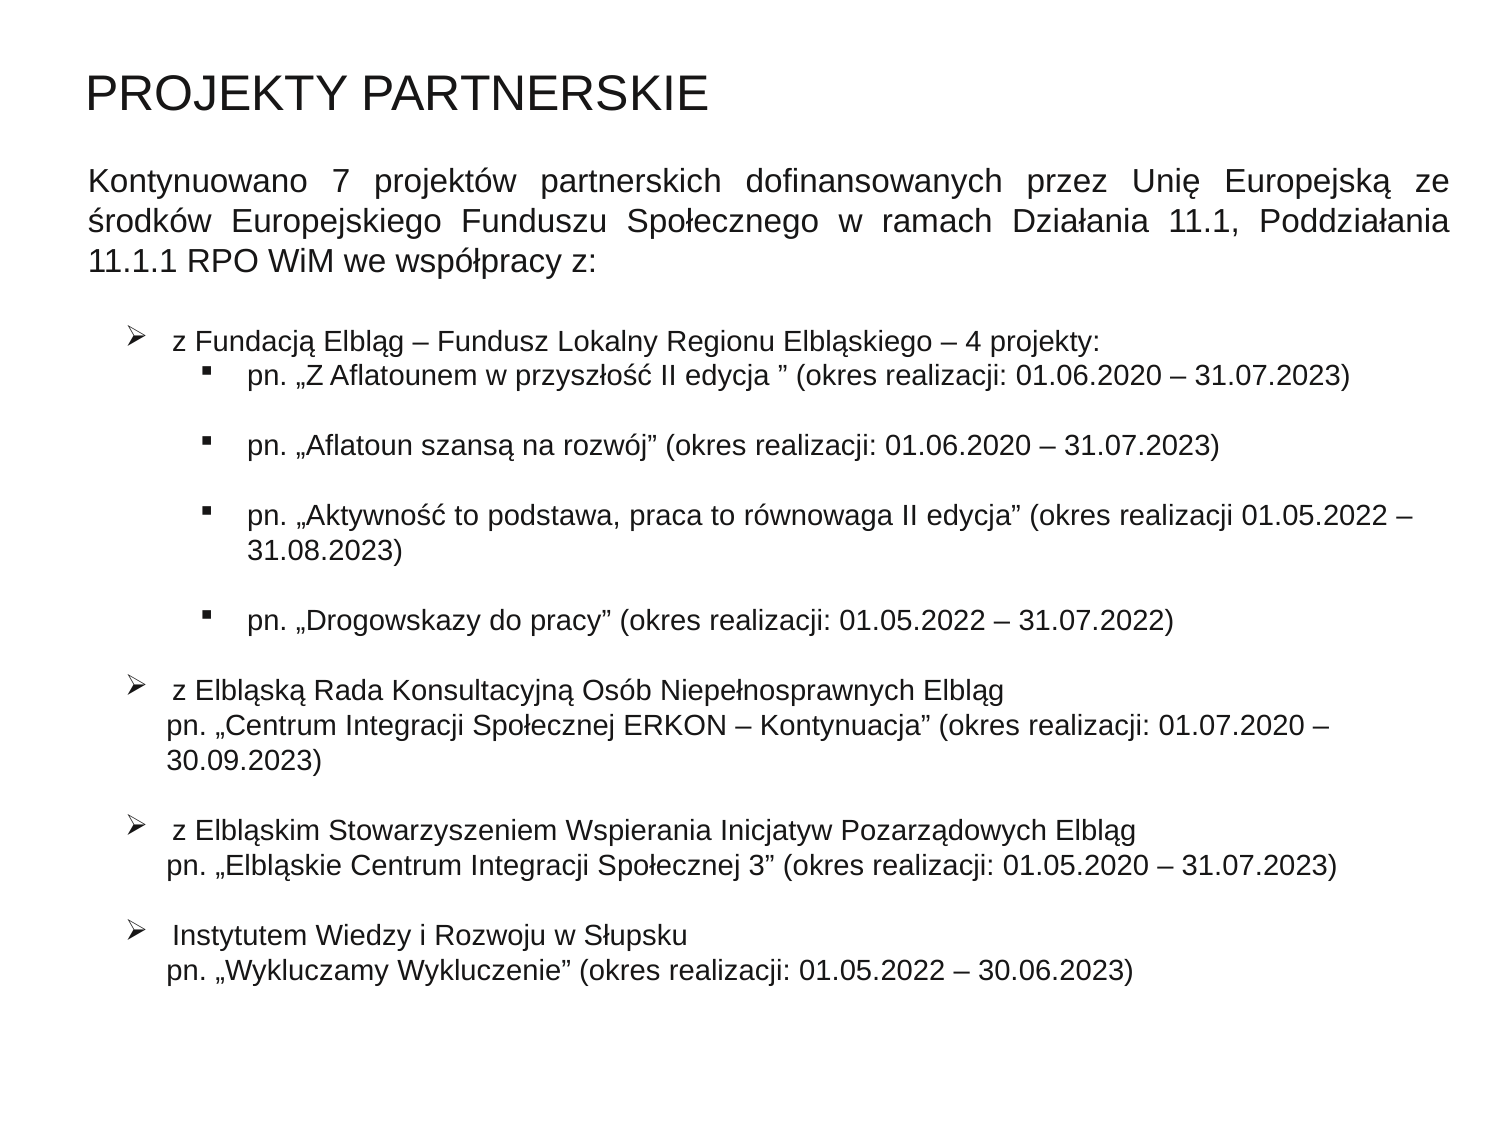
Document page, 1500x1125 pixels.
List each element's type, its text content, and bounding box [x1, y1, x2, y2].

text_box Kontynuowano 7 projektów partnerskich dofinansowanych przez Unię Europejską ze środków Europejskiego Funduszu Społecznego w ramach Działania 11.1, Poddziałania 11.1.1 RPO WiM we współpracy z: [73, 152, 1467, 287]
text_box PROJEKTY PARTNERSKIE [41, 19, 1467, 161]
text_box z Fundacją Elbląg – Fundusz Lokalny Regionu Elbląskiego – 4 projekty: pn. „Z Aflatounem w przyszłość II edycja ” (okres realizacji: 01.06.2020 – 31.07.2023) pn. „Aflatoun szansą na rozwój” (okres realizacji: 01.06.2020 – 31.07.2023) pn. „Aktywność to podstawa, praca to równowaga II edycja” (okres realizacji 01.05.2022 – 31.08.2023) pn. „Drogowskazy do pracy” (okres realizacji: 01.05.2022 – 31.07.2022) z Elbląską Rada Konsultacyjną Osób Niepełnosprawnych Elbląg pn. „Centrum Integracji Społecznej ERKON – Kontynuacja” (okres realizacji: 01.07.2020 – 30.09.2023) z Elbląskim Stowarzyszeniem Wspierania Inicjatyw Pozarządowych Elbląg pn. „Elbląskie Centrum Integracji Społecznej 3” (okres realizacji: 01.05.2020 – 31.07.2023) Instytutem Wiedzy i Rozwoju w Słupsku pn. „Wykluczamy Wykluczenie” (okres realizacji: 01.05.2022 – 30.06.2023) [110, 314, 1430, 994]
